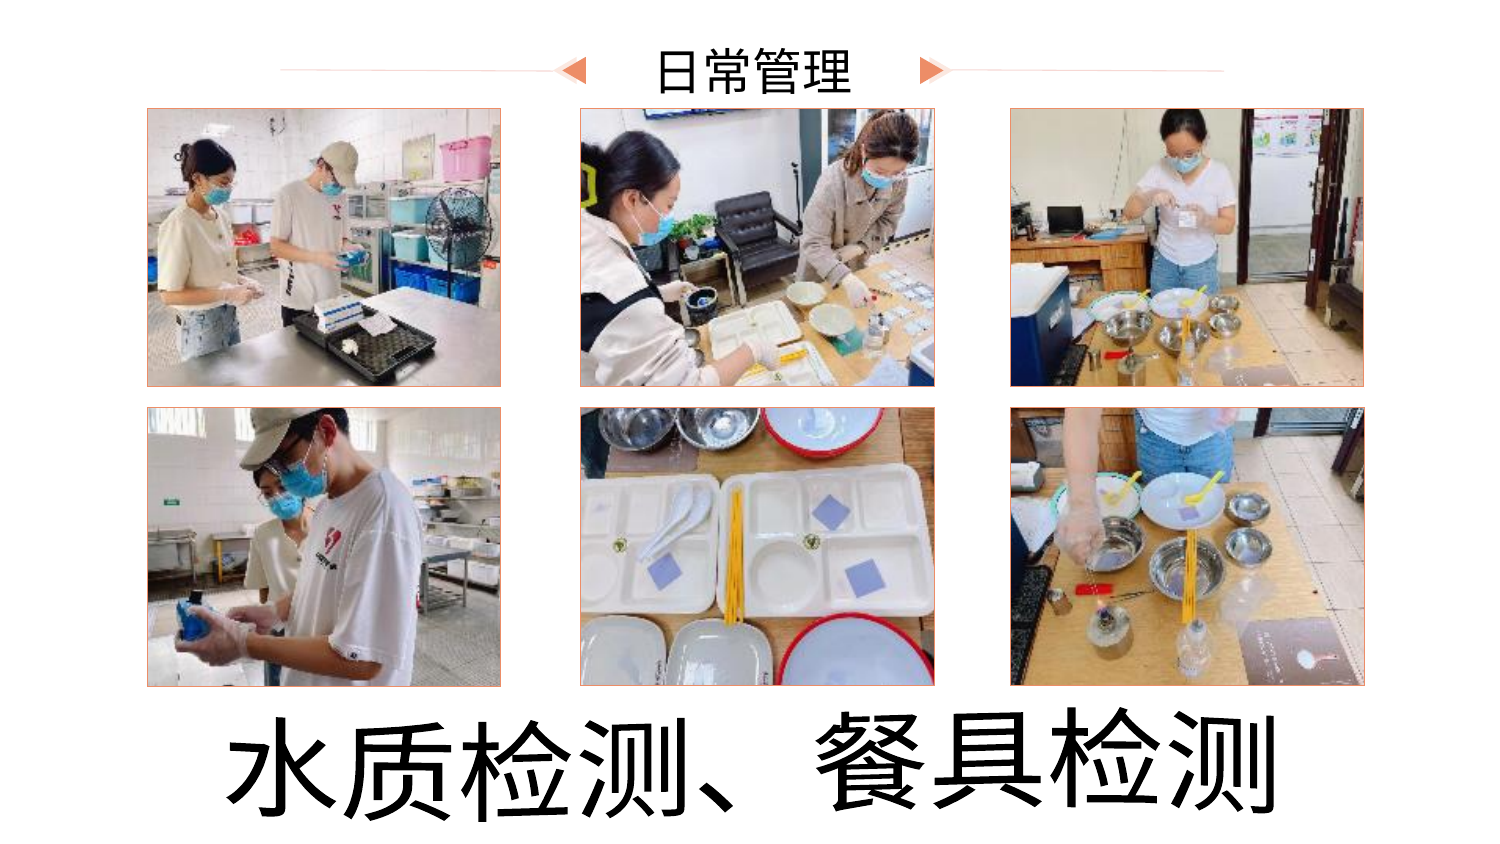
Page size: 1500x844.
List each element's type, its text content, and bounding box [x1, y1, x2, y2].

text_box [920, 56, 953, 85]
picture [580, 407, 934, 686]
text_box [553, 56, 586, 85]
picture [1010, 407, 1365, 686]
picture [147, 108, 501, 387]
picture [580, 108, 934, 387]
picture [147, 407, 501, 687]
picture [1010, 108, 1364, 387]
text_box 日常管理 [565, 32, 941, 108]
